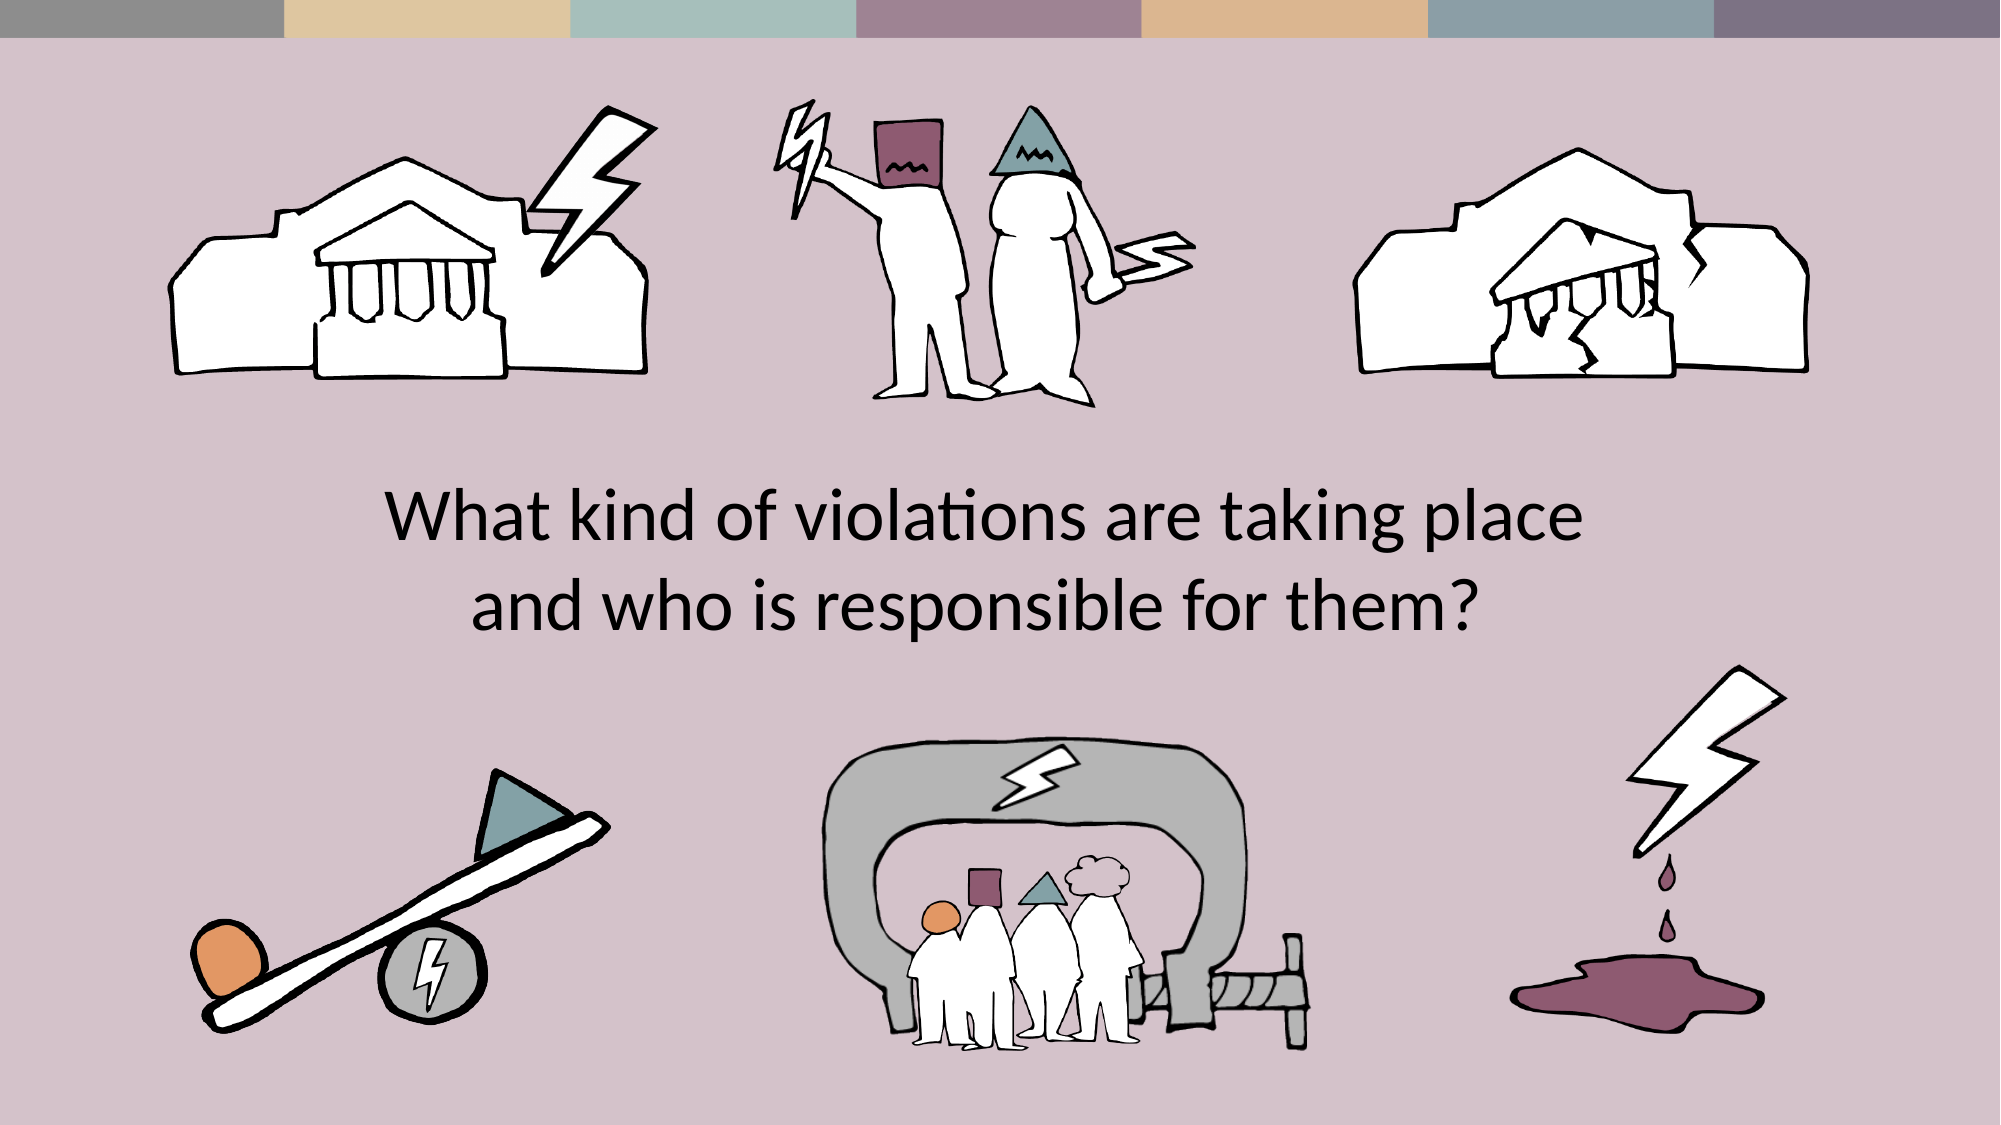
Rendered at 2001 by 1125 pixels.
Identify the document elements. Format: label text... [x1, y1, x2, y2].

picture [166, 92, 663, 380]
text_box What kind of violations are taking place and who is responsible for them? [352, 457, 1618, 653]
picture [773, 99, 1197, 408]
picture [0, 0, 2000, 38]
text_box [821, 736, 1312, 1051]
picture [1509, 664, 1788, 1034]
picture [1352, 147, 1810, 379]
picture [190, 768, 611, 1034]
